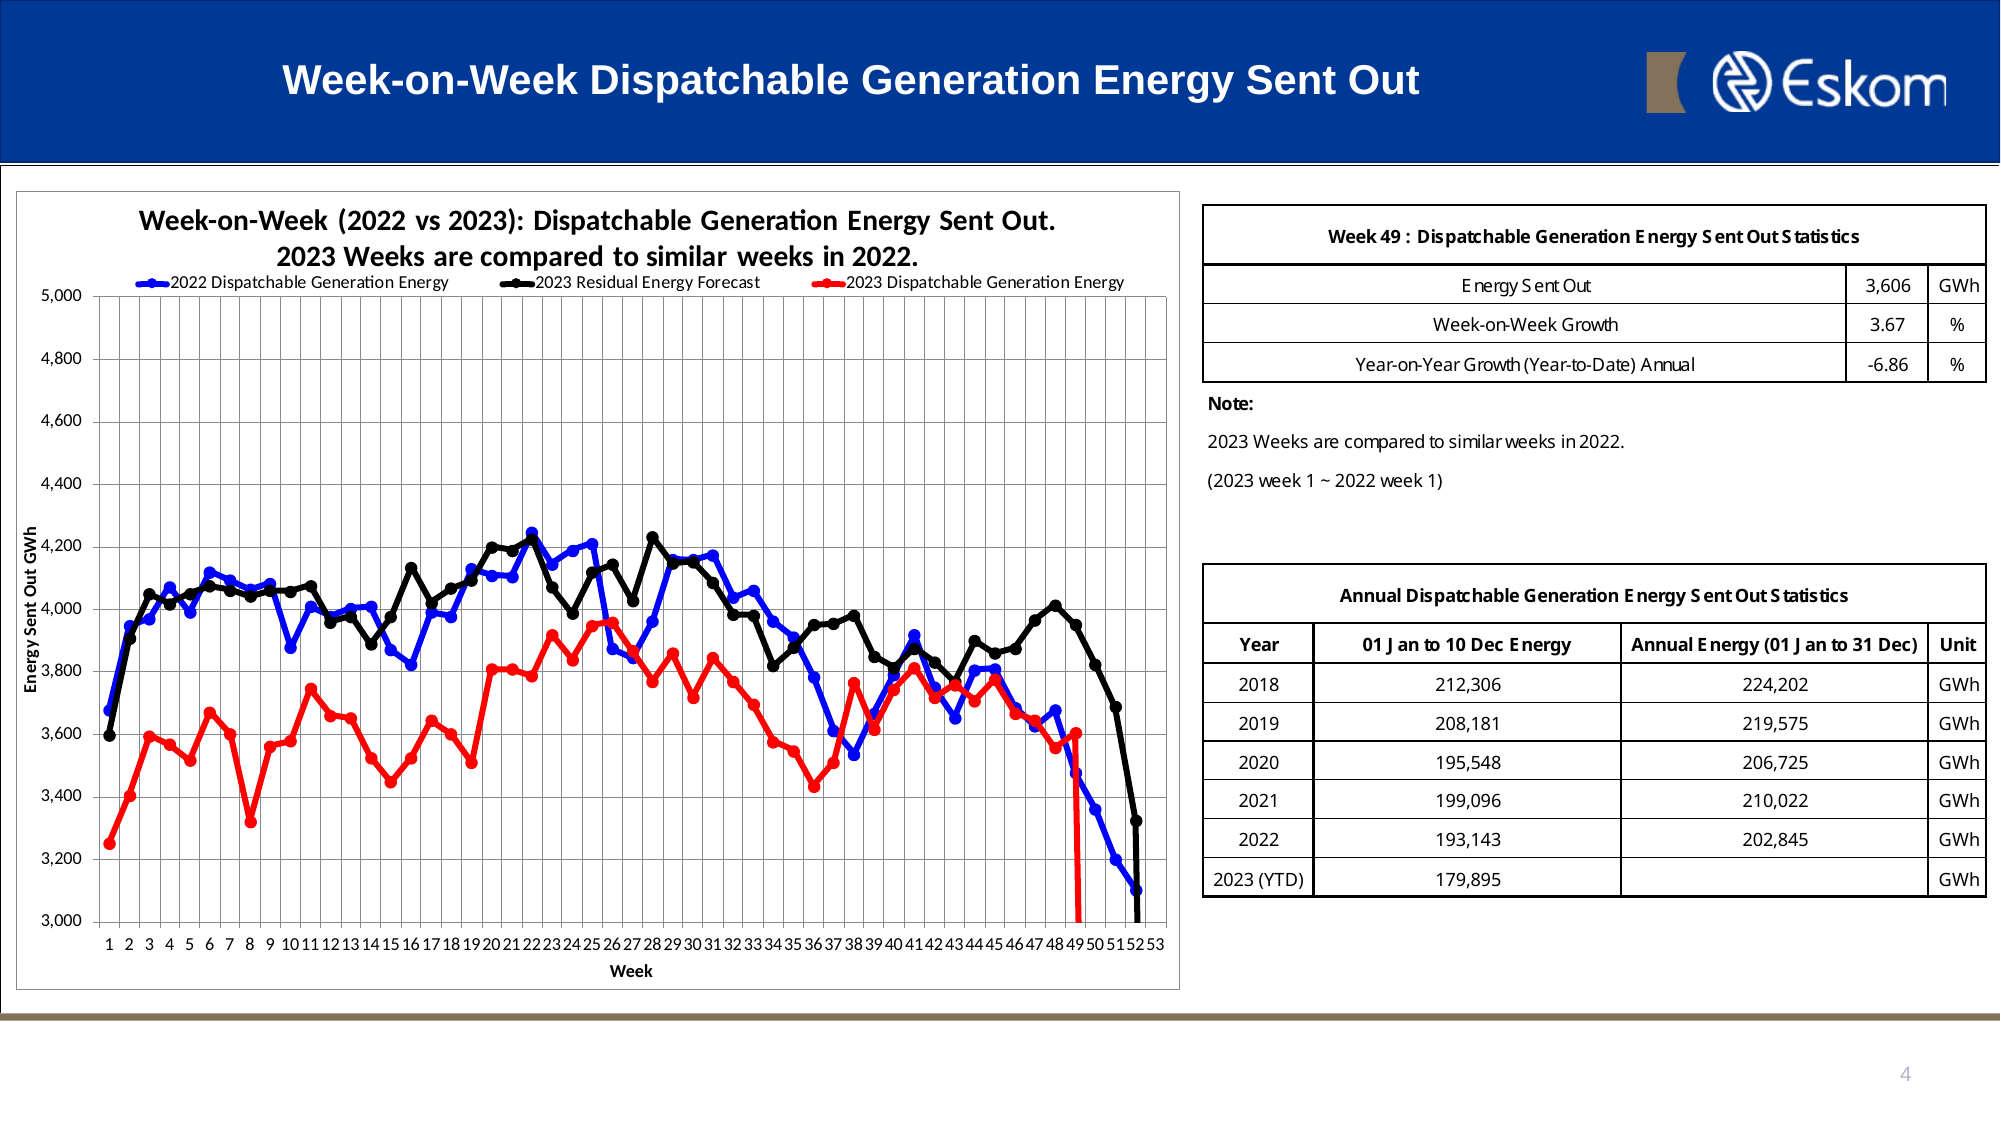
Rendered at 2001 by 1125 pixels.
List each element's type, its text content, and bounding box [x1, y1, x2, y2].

picture [0, 165, 2000, 1014]
text_box Week-on-Week Dispatchable Generation Energy Sent Out [267, 27, 1456, 137]
slide_number 4 [1869, 1042, 1927, 1103]
